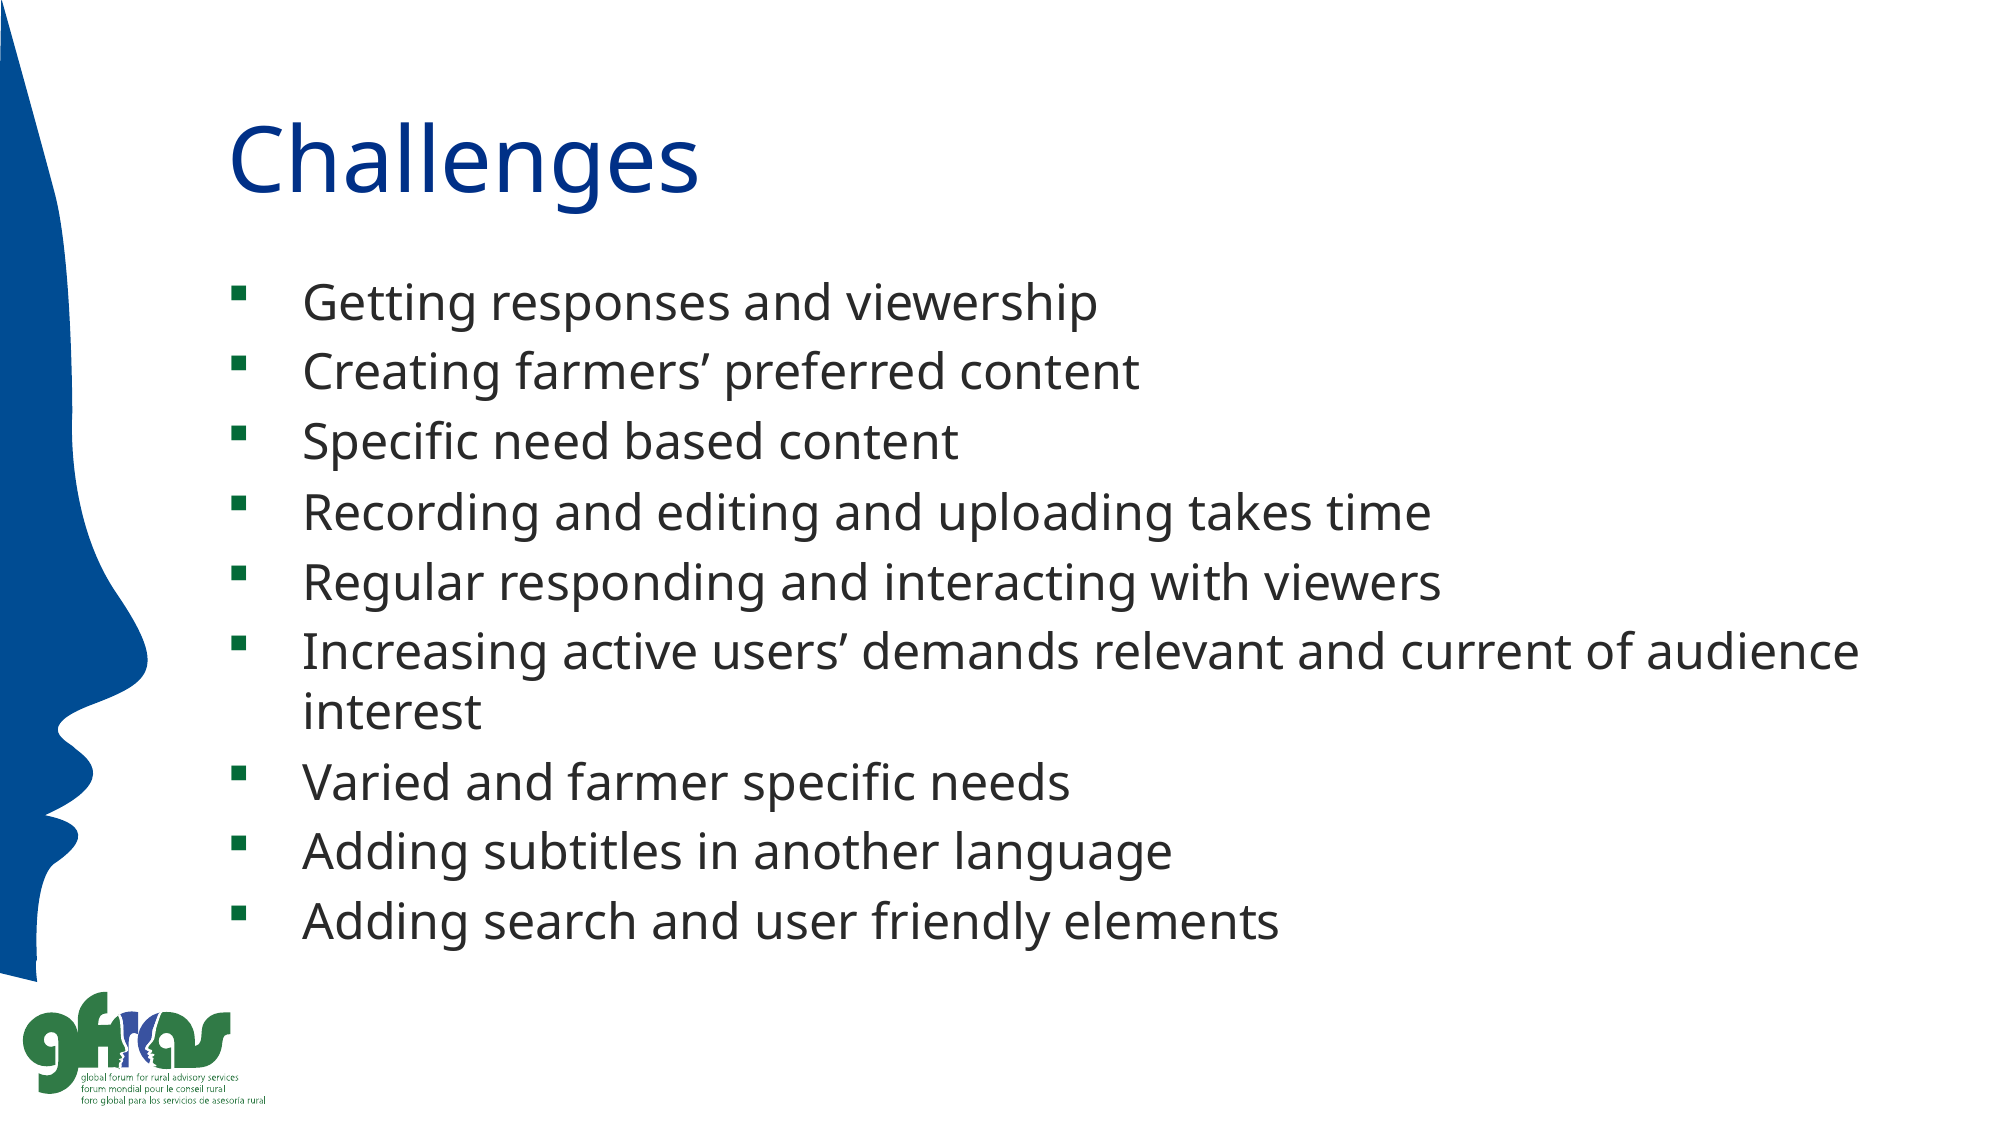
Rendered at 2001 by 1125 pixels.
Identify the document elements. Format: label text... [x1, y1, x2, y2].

title Challenges [212, 78, 1900, 233]
list Getting responses and viewership Creating farmers’ preferred content Specific need based content Recording and editing and uploading takes time Regular responding and interacting with viewers Increasing active users’ demands relevant and current of audience interest Varied and farmer specific needs Adding subtitles in another language Adding search and user friendly elements [212, 262, 1900, 976]
